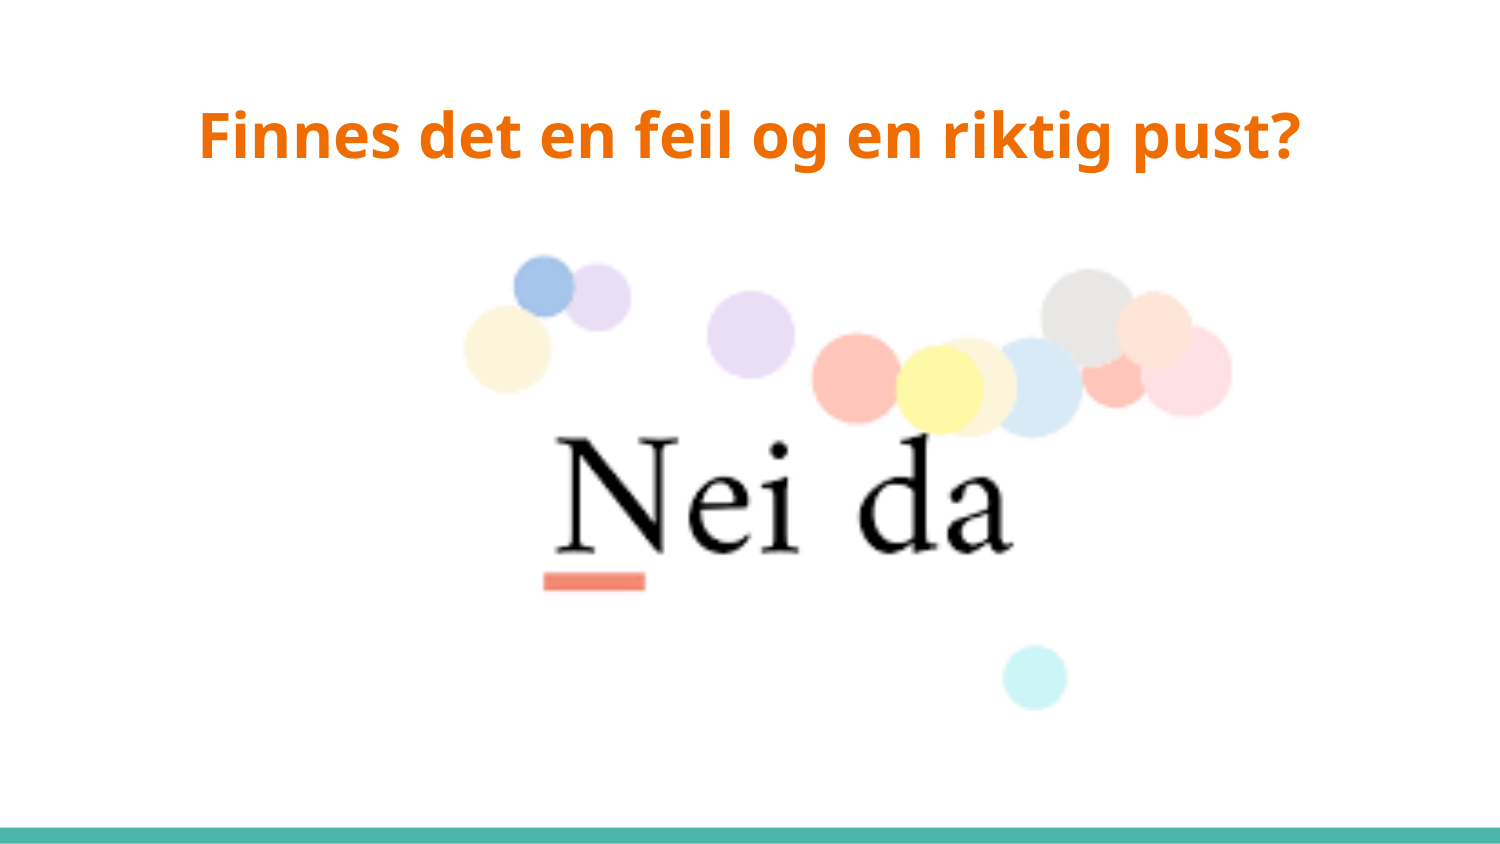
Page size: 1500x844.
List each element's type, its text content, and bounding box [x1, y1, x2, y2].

picture [216, 223, 1318, 711]
title Finnes det en feil og en riktig pust? [51, 76, 1449, 193]
